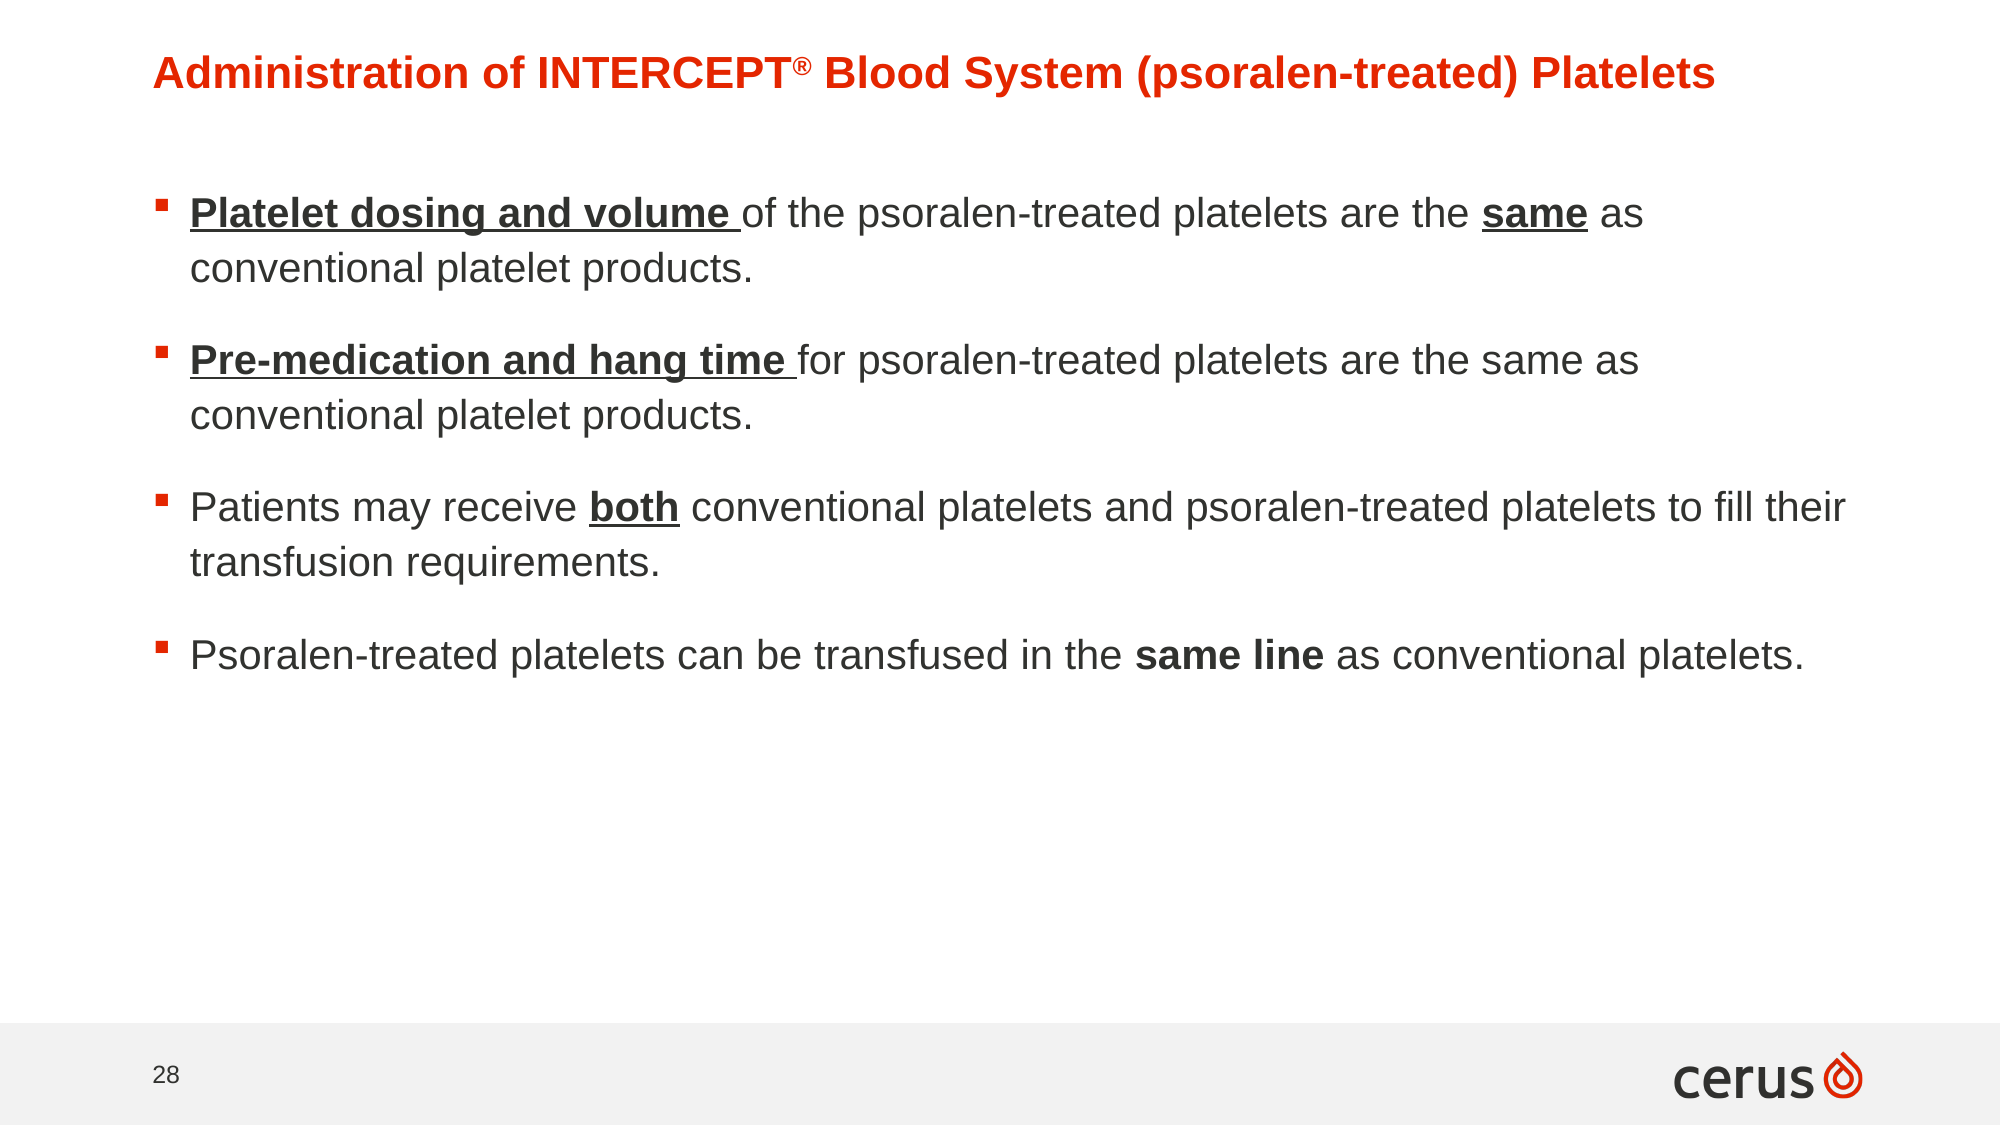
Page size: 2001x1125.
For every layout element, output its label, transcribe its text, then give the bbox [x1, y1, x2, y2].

picture [1674, 1051, 1863, 1099]
title Administration of INTERCEPT® Blood System (psoralen-treated) Platelets [137, 37, 1863, 112]
slide_number 28 [137, 1043, 212, 1104]
list Platelet dosing and volume of the psoralen-treated platelets are the same as conventional platelet products. Pre-medication and hang time for psoralen-treated platelets are the same as conventional platelet products. Patients may receive both conventional platelets and psoralen-treated platelets to fill their transfusion requirements. Psoralen-treated platelets can be transfused in the same line as conventional platelets. [137, 172, 1863, 983]
